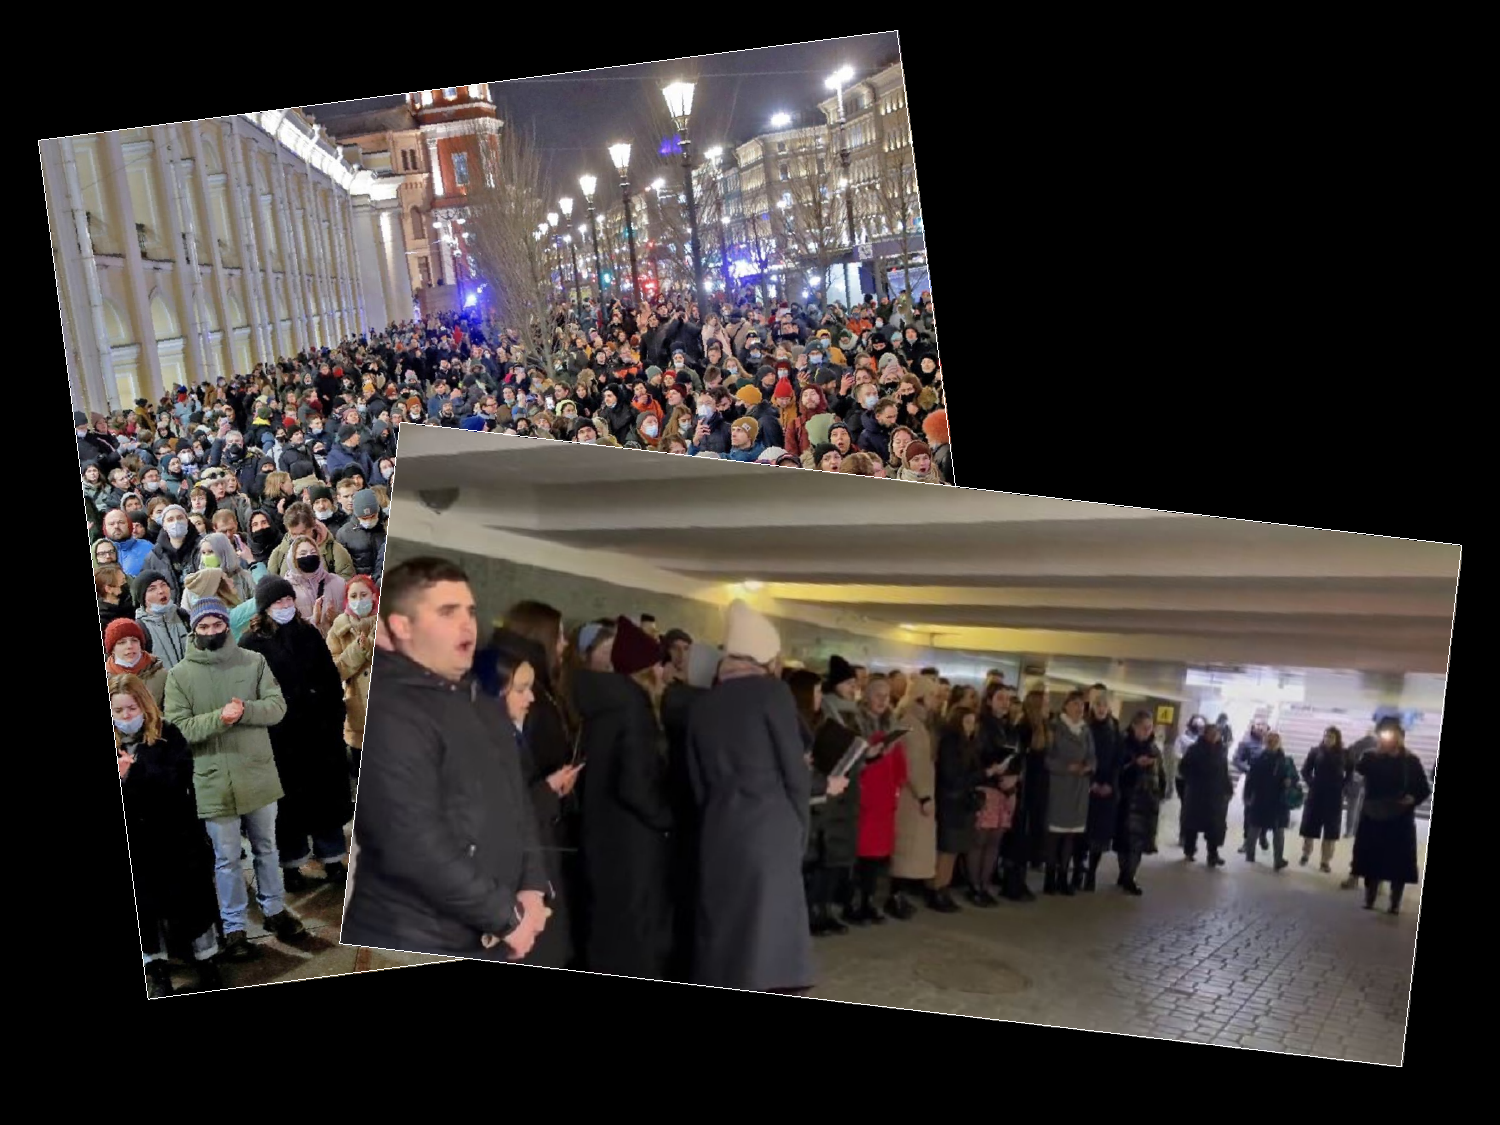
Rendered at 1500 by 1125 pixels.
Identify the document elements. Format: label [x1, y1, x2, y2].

picture [39, 31, 1461, 1066]
